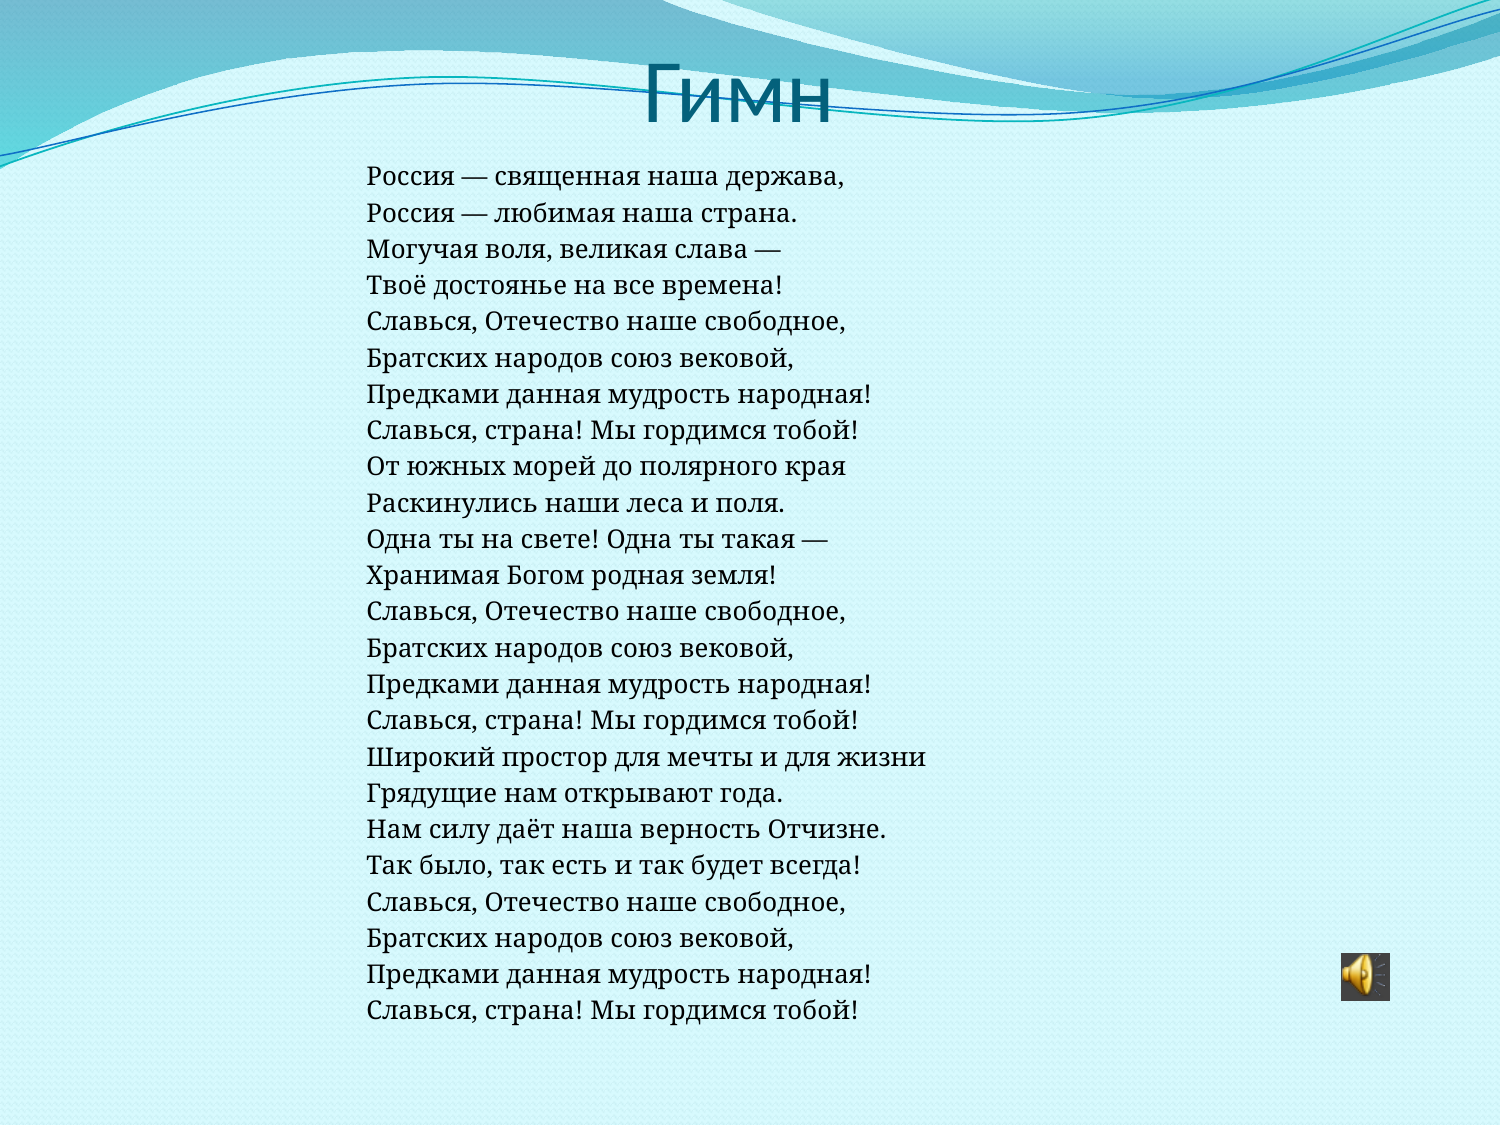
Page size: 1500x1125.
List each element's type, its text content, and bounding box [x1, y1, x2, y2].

picture [1340, 952, 1391, 1003]
title Гимн [74, 23, 1426, 141]
list Россия — священная наша держава, Россия — любимая наша страна. Могучая воля, великая слава — Твоё достоянье на все времена! Славься, Отечество наше свободное, Братских народов союз вековой, Предками данная мудрость народная! Славься, страна! Мы гордимся тобой! От южных морей до полярного края Раскинулись наши леса и поля. Одна ты на свете! Одна ты такая — Хранимая Богом родная земля! Славься, Отечество наше свободное, Братских народов союз вековой, Предками данная мудрость народная! Славься, страна! Мы гордимся тобой! Широкий простор для мечты и для жизни Грядущие нам открывают года. Нам силу даёт наша верность Отчизне. Так было, так есть и так будет всегда! Славься, Отечество наше свободное, Братских народов союз вековой, Предками данная мудрость народная! Славься, страна! Мы гордимся тобой! [351, 152, 985, 1050]
